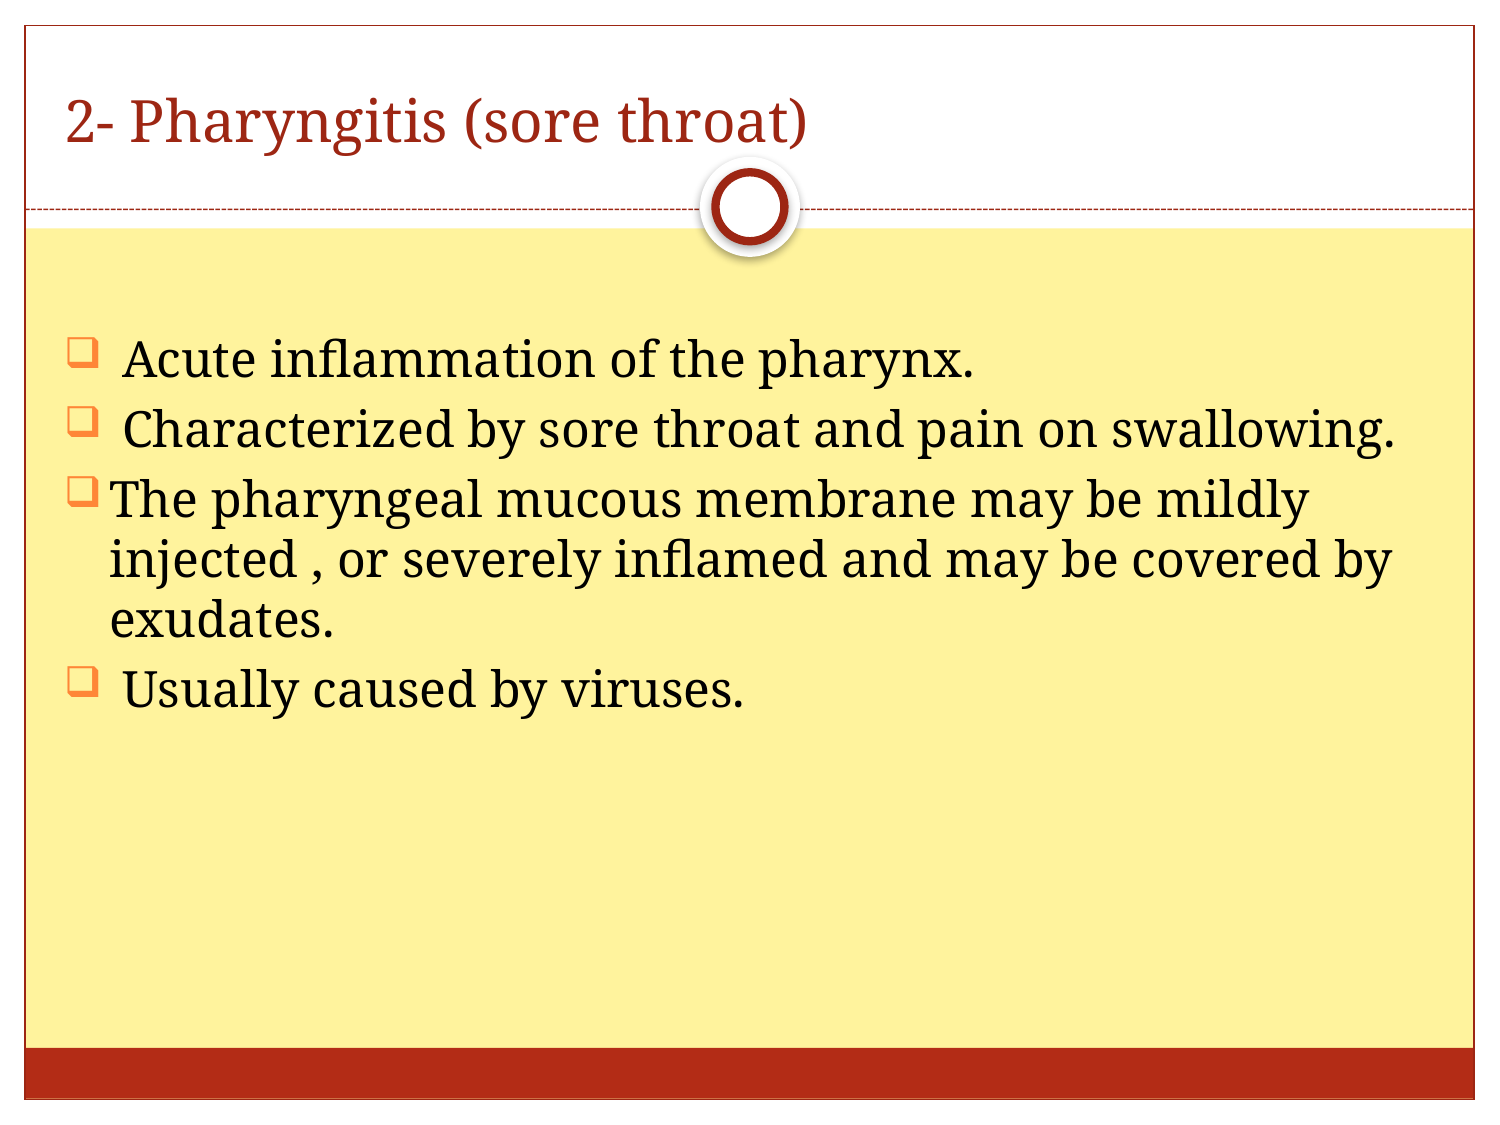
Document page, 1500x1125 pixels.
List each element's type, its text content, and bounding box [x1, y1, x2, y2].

list Acute inflammation of the pharynx. Characterized by sore throat and pain on swallowing. The pharyngeal mucous membrane may be mildly injected , or severely inflamed and may be covered by exudates. Usually caused by viruses. [49, 250, 1445, 1001]
title 2- Pharyngitis (sore throat) [49, 37, 1450, 162]
